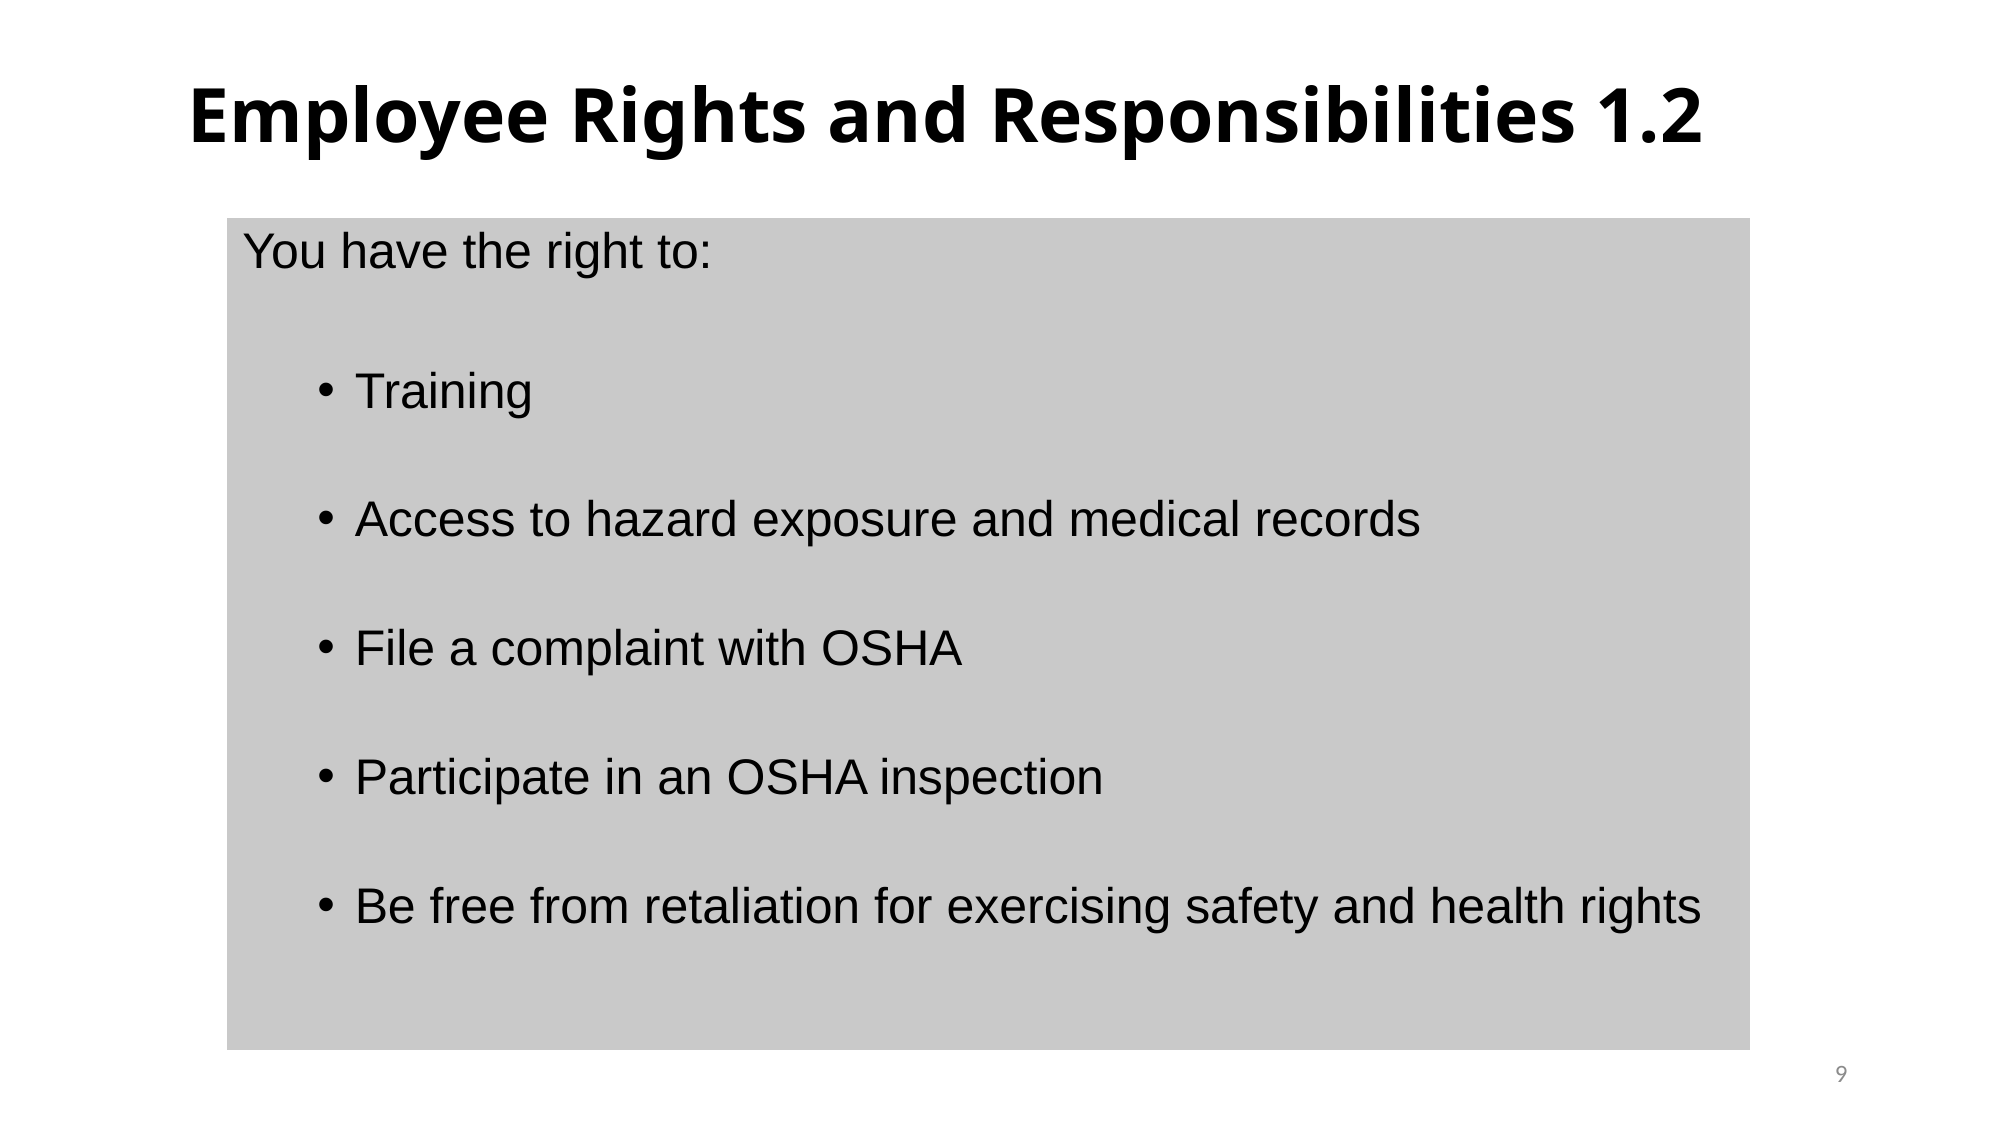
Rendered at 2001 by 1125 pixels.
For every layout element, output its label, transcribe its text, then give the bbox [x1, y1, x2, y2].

list You have the right to: Training Access to hazard exposure and medical records File a complaint with OSHA Participate in an OSHA inspection Be free from retaliation for exercising safety and health rights [227, 218, 1750, 1050]
slide_number 9 [1412, 1042, 1863, 1103]
title Employee Rights and Responsibilities 1.2 [172, 24, 1750, 213]
